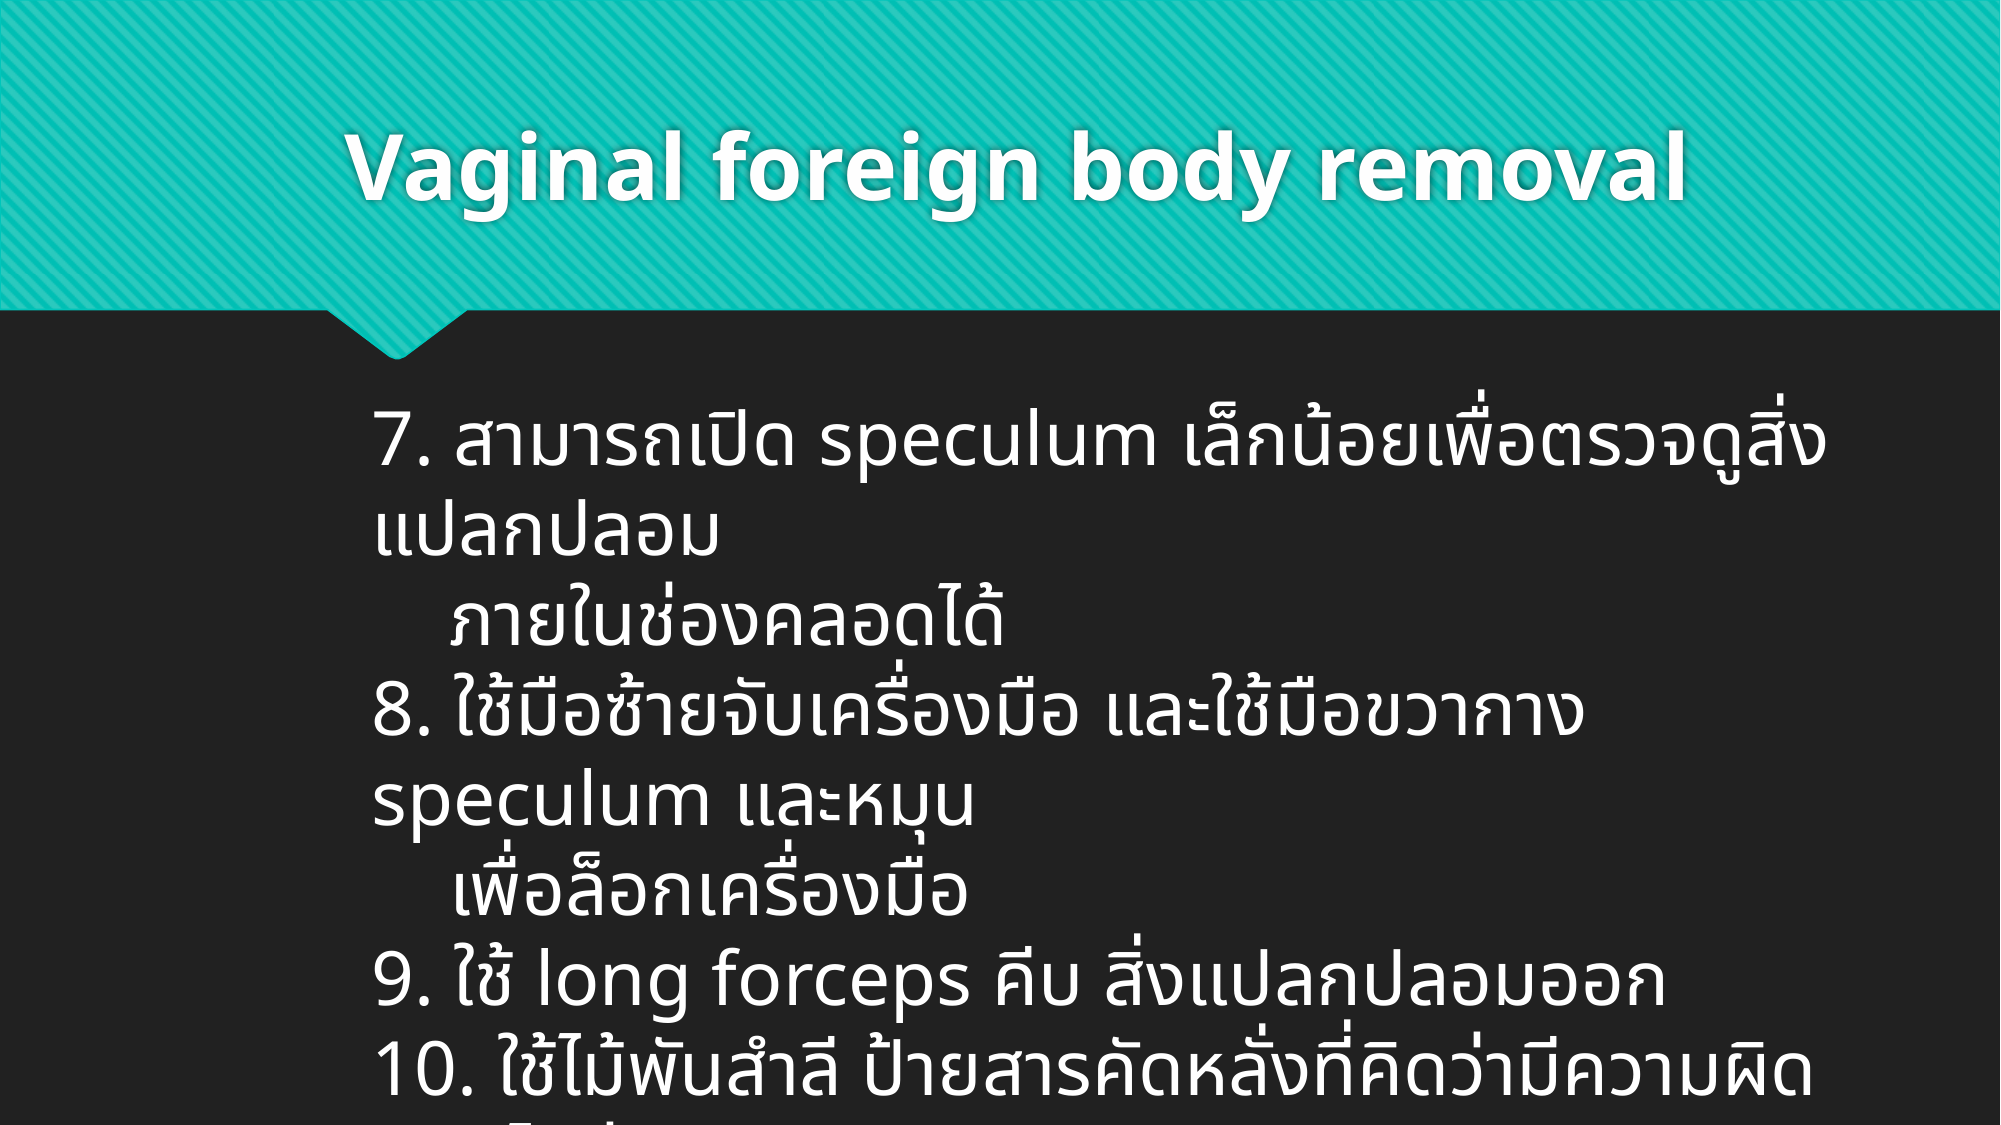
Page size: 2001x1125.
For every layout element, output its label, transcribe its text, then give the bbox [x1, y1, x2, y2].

title Vaginal foreign body removal [329, 139, 1803, 227]
text_box 7. สามารถเปิด speculum เล็กน้อยเพื่อตรวจดูสิ่งแปลกปลอม ภายในช่องคลอดได้ 8. ใช้มือซ้ายจับเครื่องมือ และใช้มือขวากาง speculum และหมุน เพื่อล็อกเครื่องมือ 9. ใช้ long forceps คีบ สิ่งแปลกปลอมออก 10. ใช้ไม้พันสำลี ป้ายสารคัดหลั่งที่คิดว่ามีความผิดปกติไปส่งตรวจ 11. ถอด speculum ออก 12. ตรวจ Bimanual palpation [356, 382, 1914, 1125]
